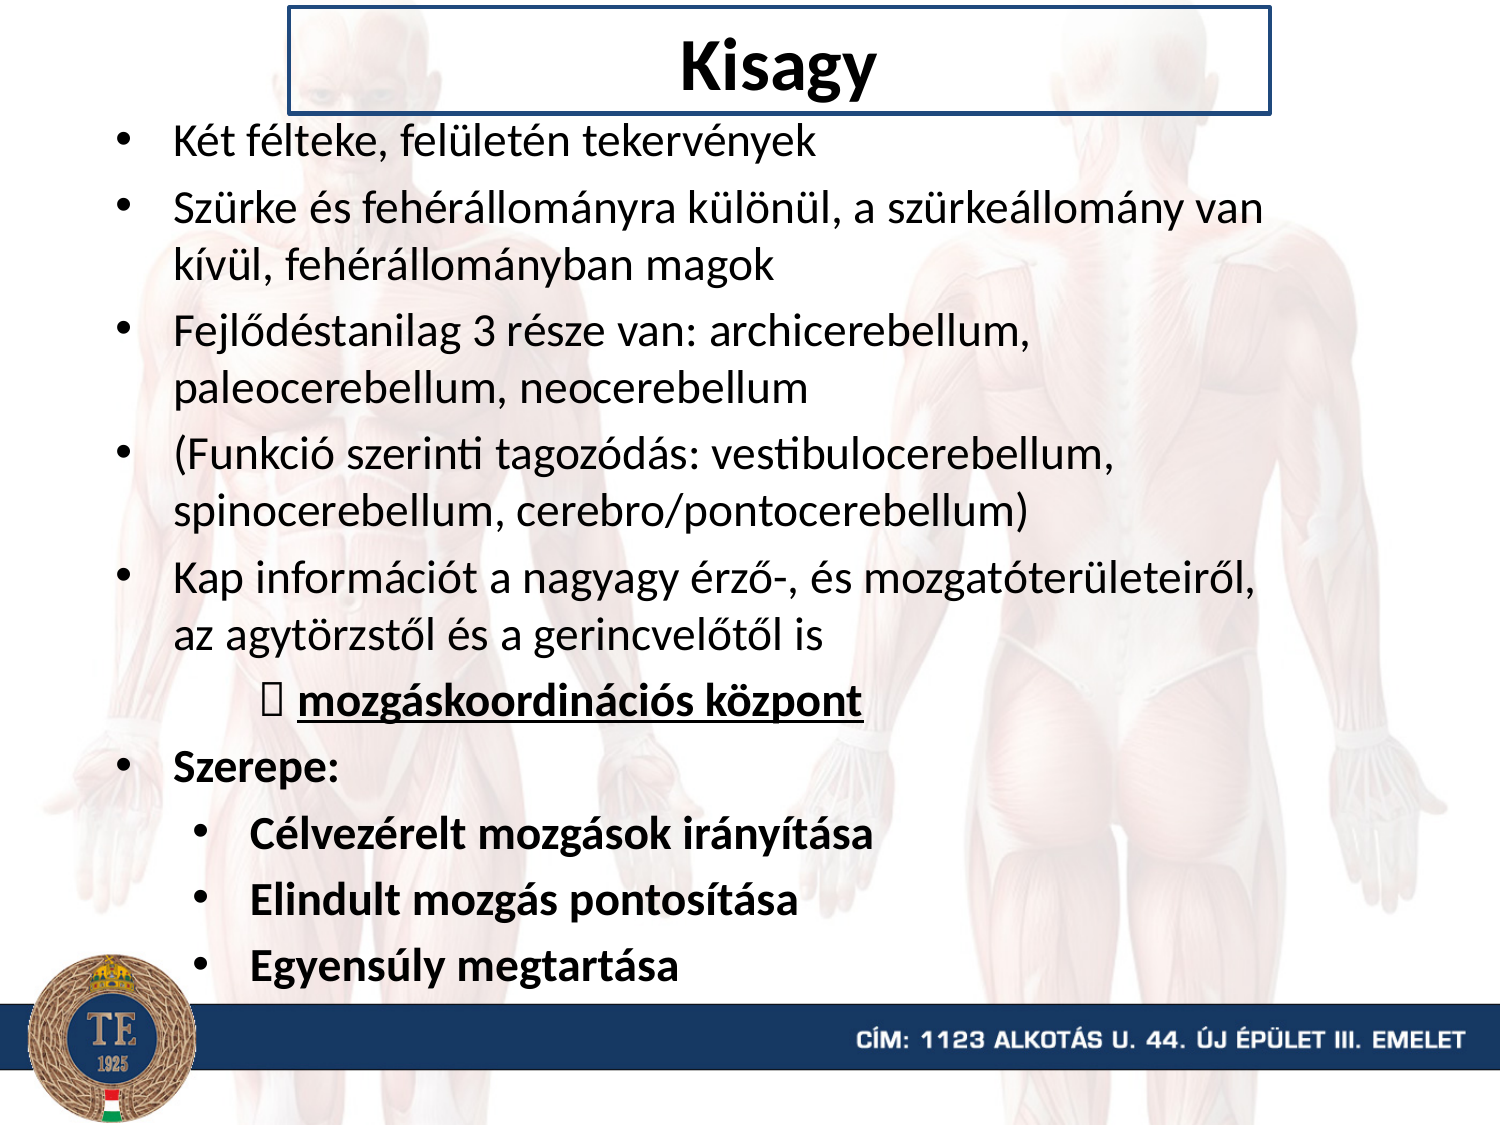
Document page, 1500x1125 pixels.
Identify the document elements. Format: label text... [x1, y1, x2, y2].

picture [0, 0, 1500, 1125]
list Két félteke, felületén tekervények Szürke és fehérállományra különül, a szürkeállomány van kívül, fehérállományban magok Fejlődéstanilag 3 része van: archicerebellum, paleocerebellum, neocerebellum (Funkció szerinti tagozódás: vestibulocerebellum, spinocerebellum, cerebro/pontocerebellum) Kap információt a nagyagy érző-, és mozgatóterületeiről, az agytörzstől és a gerincvelőtől is  mozgáskoordinációs központ Szerepe: Célvezérelt mozgások irányítása Elindult mozgás pontosítása Egyensúly megtartása [100, 90, 1296, 999]
title Kisagy [287, 5, 1272, 90]
